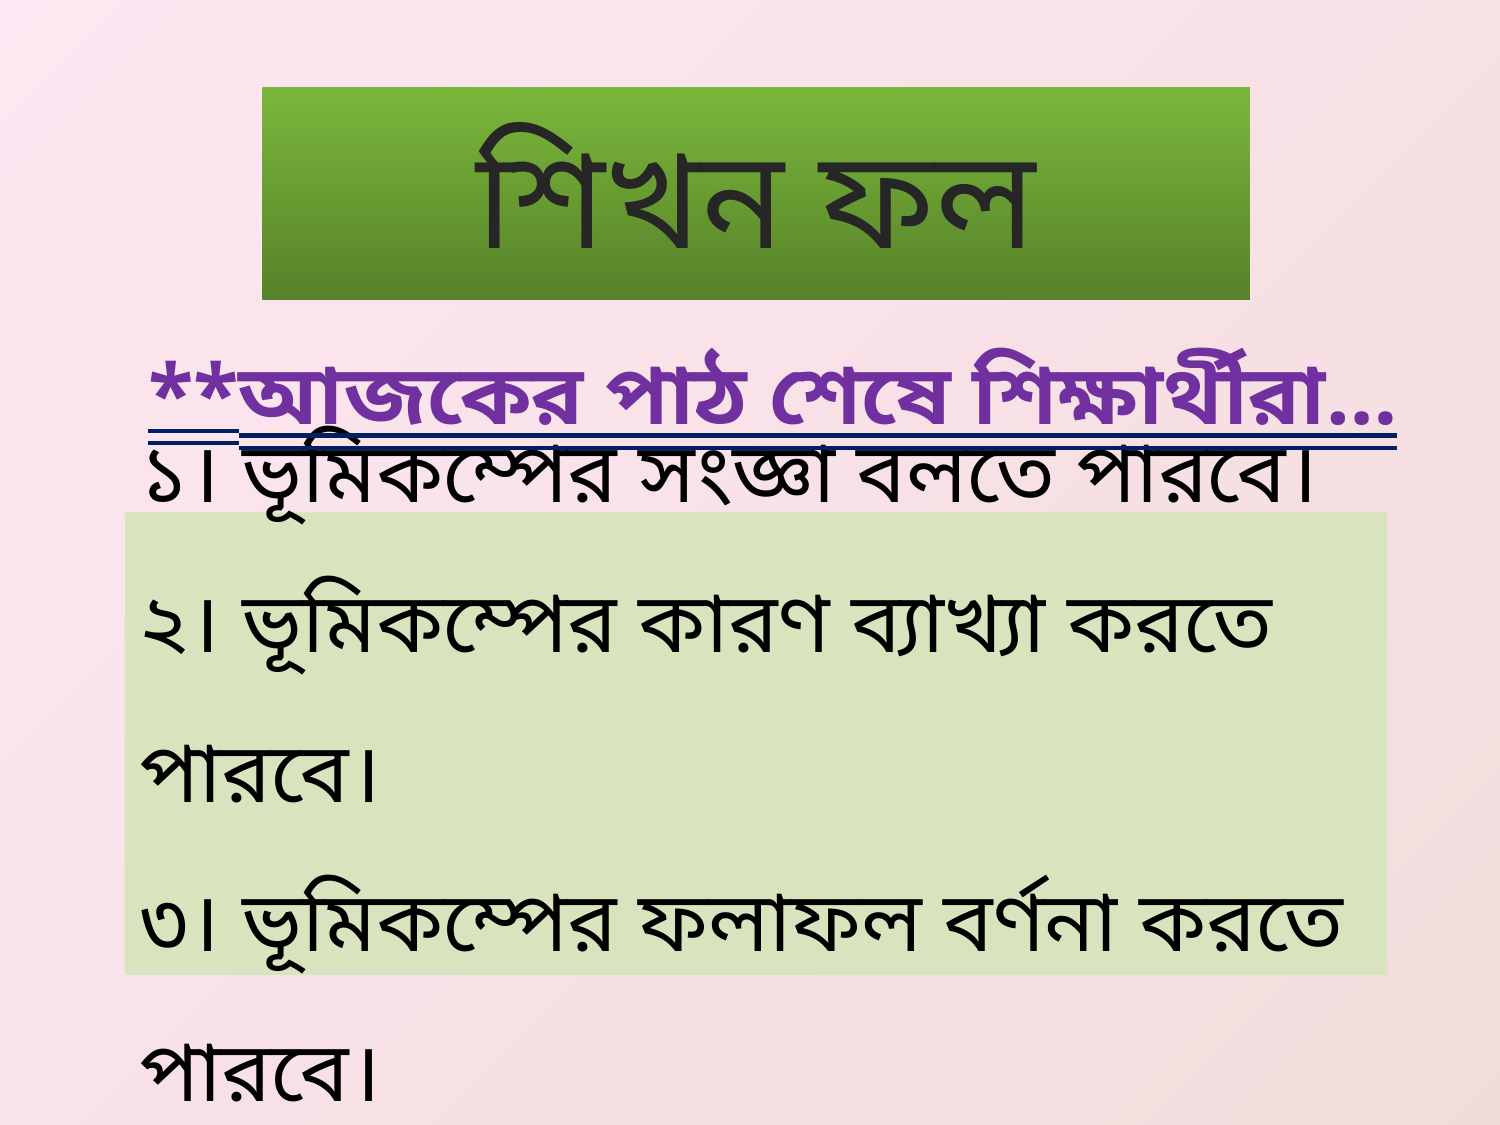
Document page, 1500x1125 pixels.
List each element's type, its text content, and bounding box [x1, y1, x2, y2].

text_box ১। ভূমিকম্পের সংজ্ঞা বলতে পারবে। ২। ভূমিকম্পের কারণ ব্যাখ্যা করতে পারবে। ৩। ভূমিকম্পের ফলাফল বর্ণনা করতে পারবে। [123, 510, 1389, 977]
text_box **আজকের পাঠ শেষে শিক্ষার্থীরা… [126, 333, 1413, 449]
text_box শিখন ফল [260, 85, 1252, 302]
